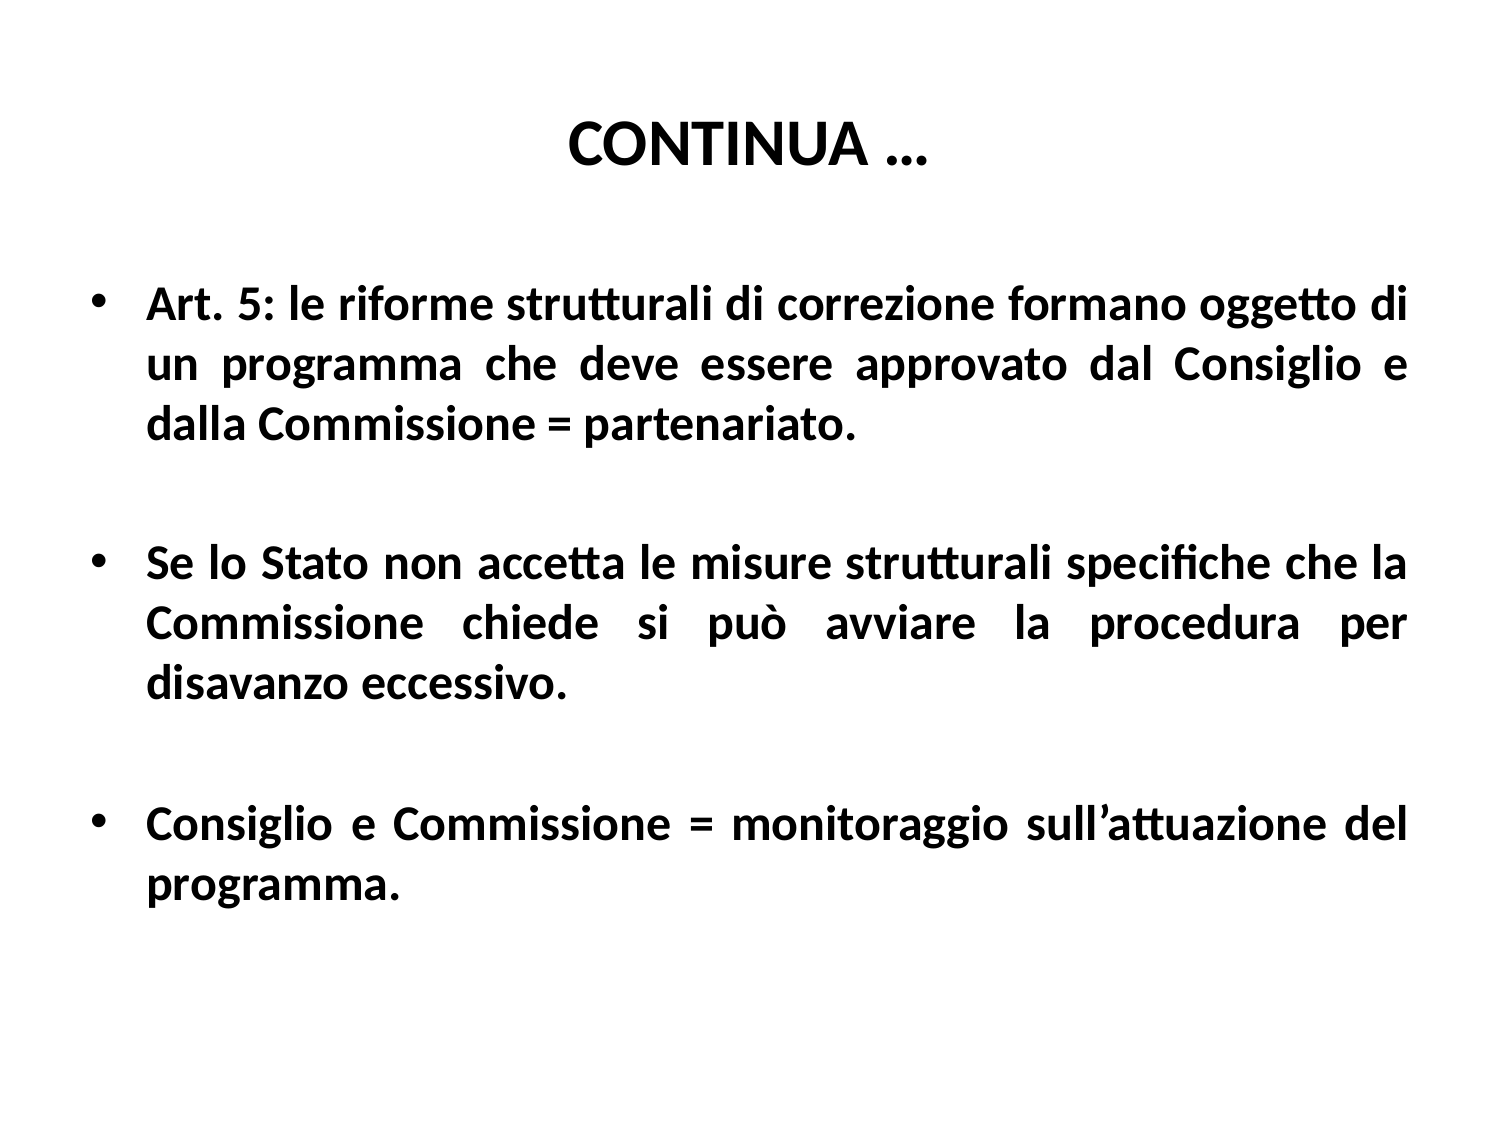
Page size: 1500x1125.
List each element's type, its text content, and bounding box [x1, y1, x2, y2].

title CONTINUA … [75, 45, 1425, 233]
list Art. 5: le riforme strutturali di correzione formano oggetto di un programma che deve essere approvato dal Consiglio e dalla Commissione = partenariato. Se lo Stato non accetta le misure strutturali specifiche che la Commissione chiede si può avviare la procedura per disavanzo eccessivo. Consiglio e Commissione = monitoraggio sull’attuazione del programma. [75, 262, 1425, 1005]
